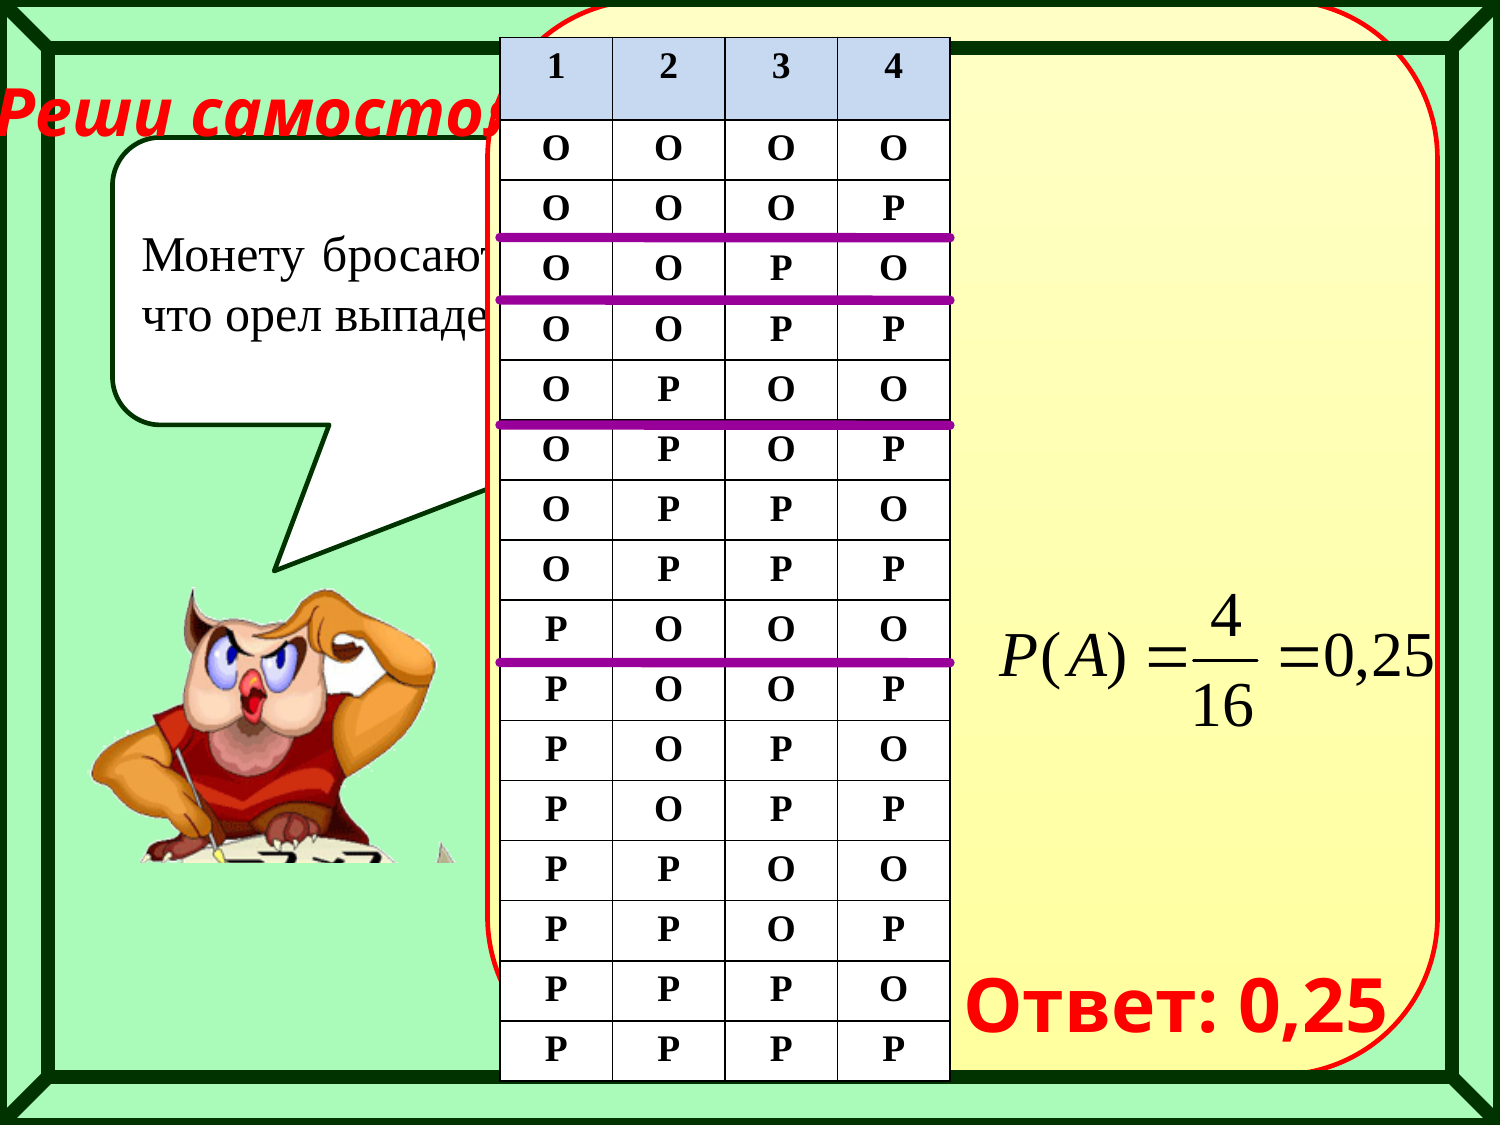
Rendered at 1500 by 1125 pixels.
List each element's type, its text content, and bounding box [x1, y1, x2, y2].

table_cell О [613, 781, 724, 840]
table_cell О [726, 121, 837, 179]
table_cell Р [726, 247, 837, 295]
table_cell Р [838, 181, 949, 233]
table_cell О [501, 121, 612, 179]
text_box Ответ: 0,25 [951, 949, 1404, 1055]
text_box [987, 574, 1447, 741]
table_cell О [726, 672, 837, 720]
table_cell Р [613, 1022, 724, 1080]
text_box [6, 2, 1493, 46]
table_cell Р [726, 962, 837, 1020]
table_cell Р [501, 1022, 612, 1080]
table_header 4 [838, 38, 949, 119]
text_box [0, 0, 1500, 1125]
table_cell Р [838, 308, 949, 359]
table_cell Р [726, 721, 837, 780]
table_cell О [726, 435, 837, 479]
table_cell О [613, 181, 724, 232]
table_cell Р [501, 901, 612, 960]
table_cell О [726, 361, 837, 419]
table_cell Р [501, 721, 612, 780]
table_cell Р [501, 601, 612, 657]
table_cell О [726, 841, 837, 900]
table_cell Р [613, 541, 724, 599]
table_cell Р [726, 541, 837, 599]
table_cell О [726, 601, 837, 657]
table_header 3 [726, 38, 837, 119]
table_cell О [838, 245, 949, 295]
table_cell О [501, 309, 612, 359]
table_cell О [613, 121, 724, 179]
table_cell О [501, 361, 612, 419]
table_header 2 [613, 38, 724, 119]
table_cell О [501, 246, 612, 295]
table_cell О [838, 721, 949, 780]
table_cell Р [838, 781, 949, 840]
picture [87, 587, 457, 863]
table_cell Р [613, 962, 724, 1020]
table_cell Р [501, 962, 612, 1020]
table_cell О [838, 481, 949, 539]
table_cell Р [613, 901, 724, 960]
table_cell О [613, 310, 724, 359]
table_header 1 [501, 38, 612, 119]
table_cell Р [726, 310, 837, 359]
table_cell Р [613, 841, 724, 900]
table_cell Р [838, 541, 949, 599]
table_cell Р [613, 361, 724, 419]
table_cell О [613, 247, 724, 295]
table_cell Р [726, 481, 837, 539]
table_cell О [613, 672, 724, 720]
table_cell О [613, 601, 724, 657]
table_cell Р [838, 1022, 949, 1080]
table_cell Р [838, 901, 949, 960]
table_cell Р [501, 671, 612, 720]
table_cell О [501, 481, 612, 539]
table_cell Р [838, 670, 949, 720]
table_cell О [838, 841, 949, 900]
table_cell О [501, 181, 612, 232]
table_cell О [726, 901, 837, 960]
table_cell О [726, 181, 837, 232]
table_cell О [613, 721, 724, 780]
table_cell О [838, 361, 949, 419]
text_box Реши самостоятельно! [0, 62, 499, 158]
table_cell Р [501, 781, 612, 840]
table_cell О [838, 962, 949, 1020]
table_cell Р [613, 481, 724, 539]
table_cell Р [726, 1022, 837, 1080]
table_cell О [838, 601, 949, 658]
table_cell Р [726, 781, 837, 840]
table_cell О [501, 541, 612, 599]
table_cell Р [838, 433, 949, 479]
table_cell О [838, 121, 949, 179]
table_cell Р [613, 435, 724, 479]
table_cell О [501, 434, 612, 479]
table_cell Р [501, 841, 612, 900]
